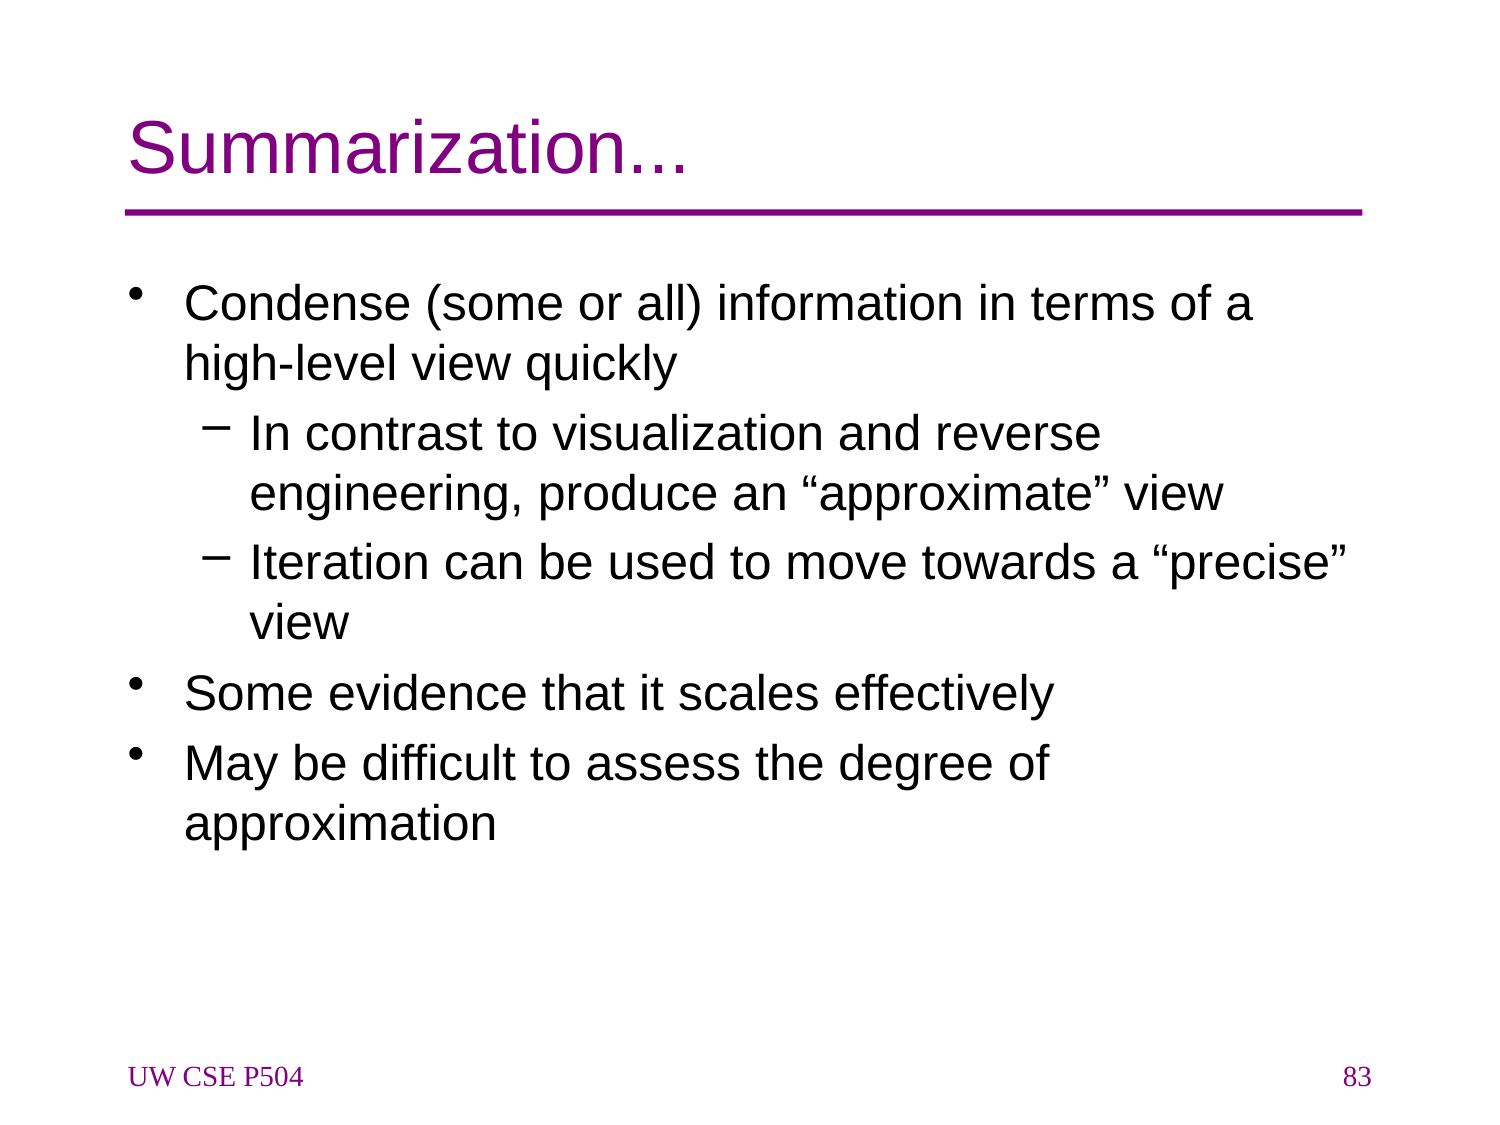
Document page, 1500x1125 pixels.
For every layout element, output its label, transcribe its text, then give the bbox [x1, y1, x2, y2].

slide_number UW CSE P504 [112, 1049, 426, 1125]
slide_number 83 [1074, 1049, 1388, 1125]
title Summarization... [112, 49, 1388, 238]
list Condense (some or all) information in terms of a high-level view quickly In contrast to visualization and reverse engineering, produce an “approximate” view Iteration can be used to move towards a “precise” view Some evidence that it scales effectively May be difficult to assess the degree of approximation [112, 262, 1388, 1001]
